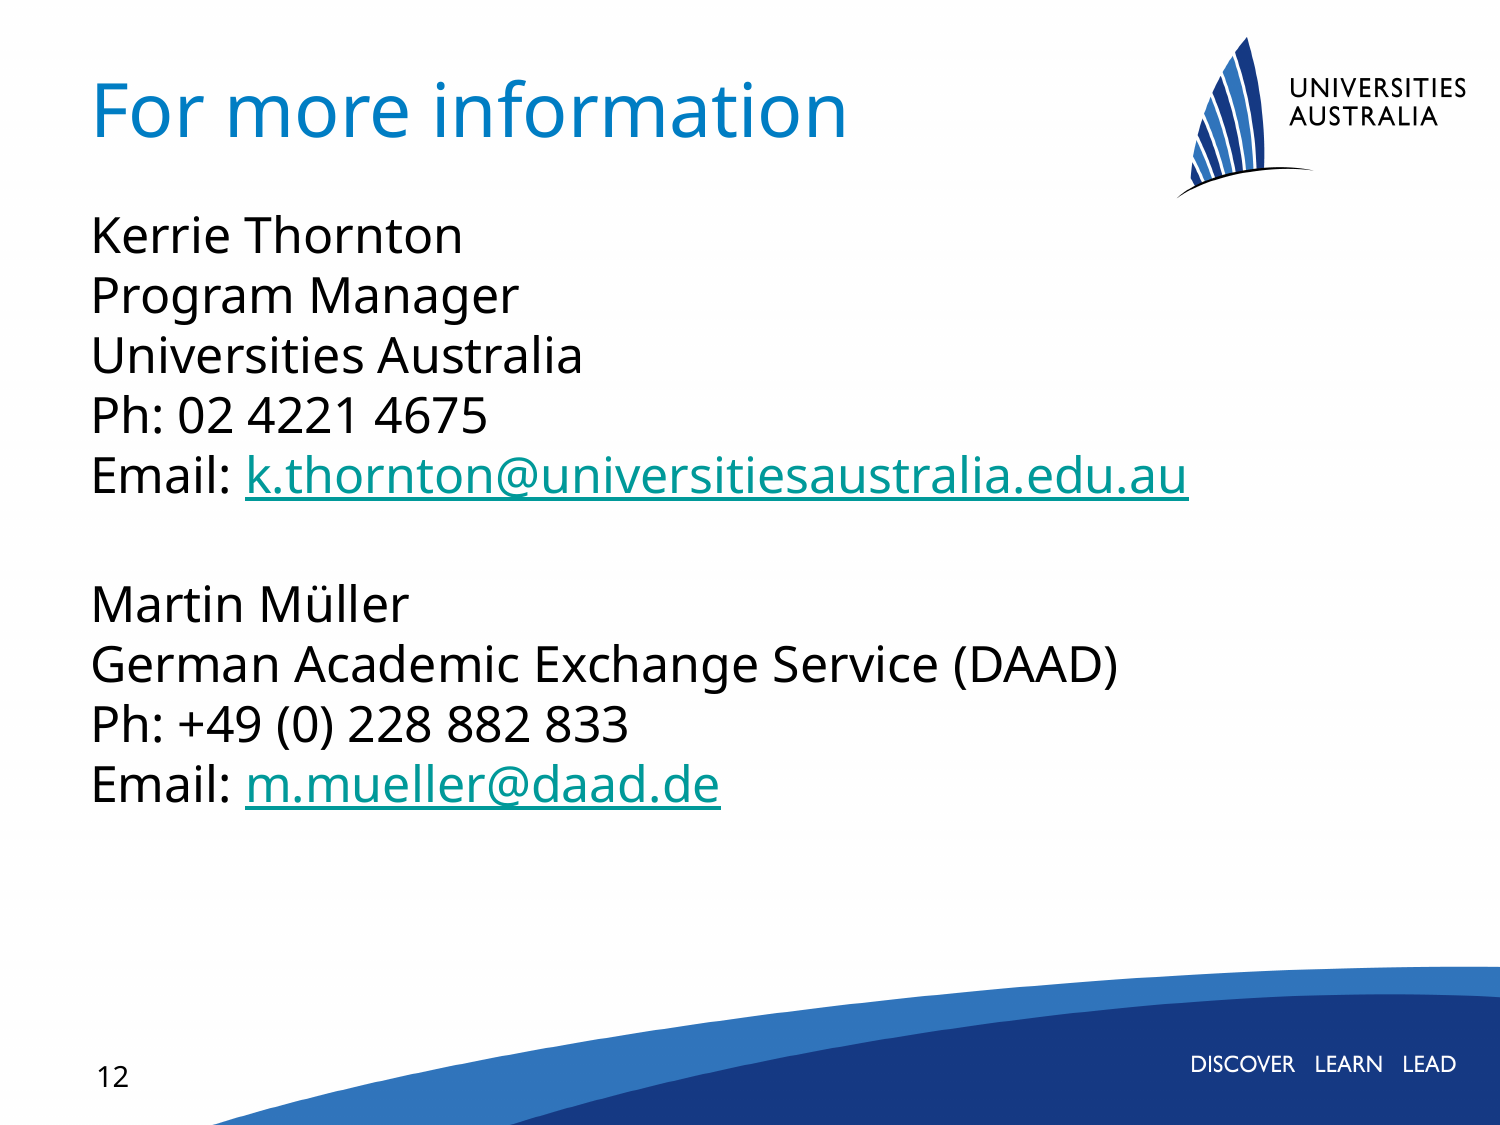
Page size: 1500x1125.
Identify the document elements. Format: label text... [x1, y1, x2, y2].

list Kerrie Thornton Program Manager Universities Australia Ph: 02 4221 4675 Email: k.thornton@universitiesaustralia.edu.au Martin Müller German Academic Exchange Service (DAAD) Ph: +49 (0) 228 882 833 Email: m.mueller@daad.de [75, 196, 1471, 1052]
slide_number 12 [80, 1051, 431, 1125]
picture [0, 0, 1500, 1125]
title For more information [75, 30, 1425, 185]
